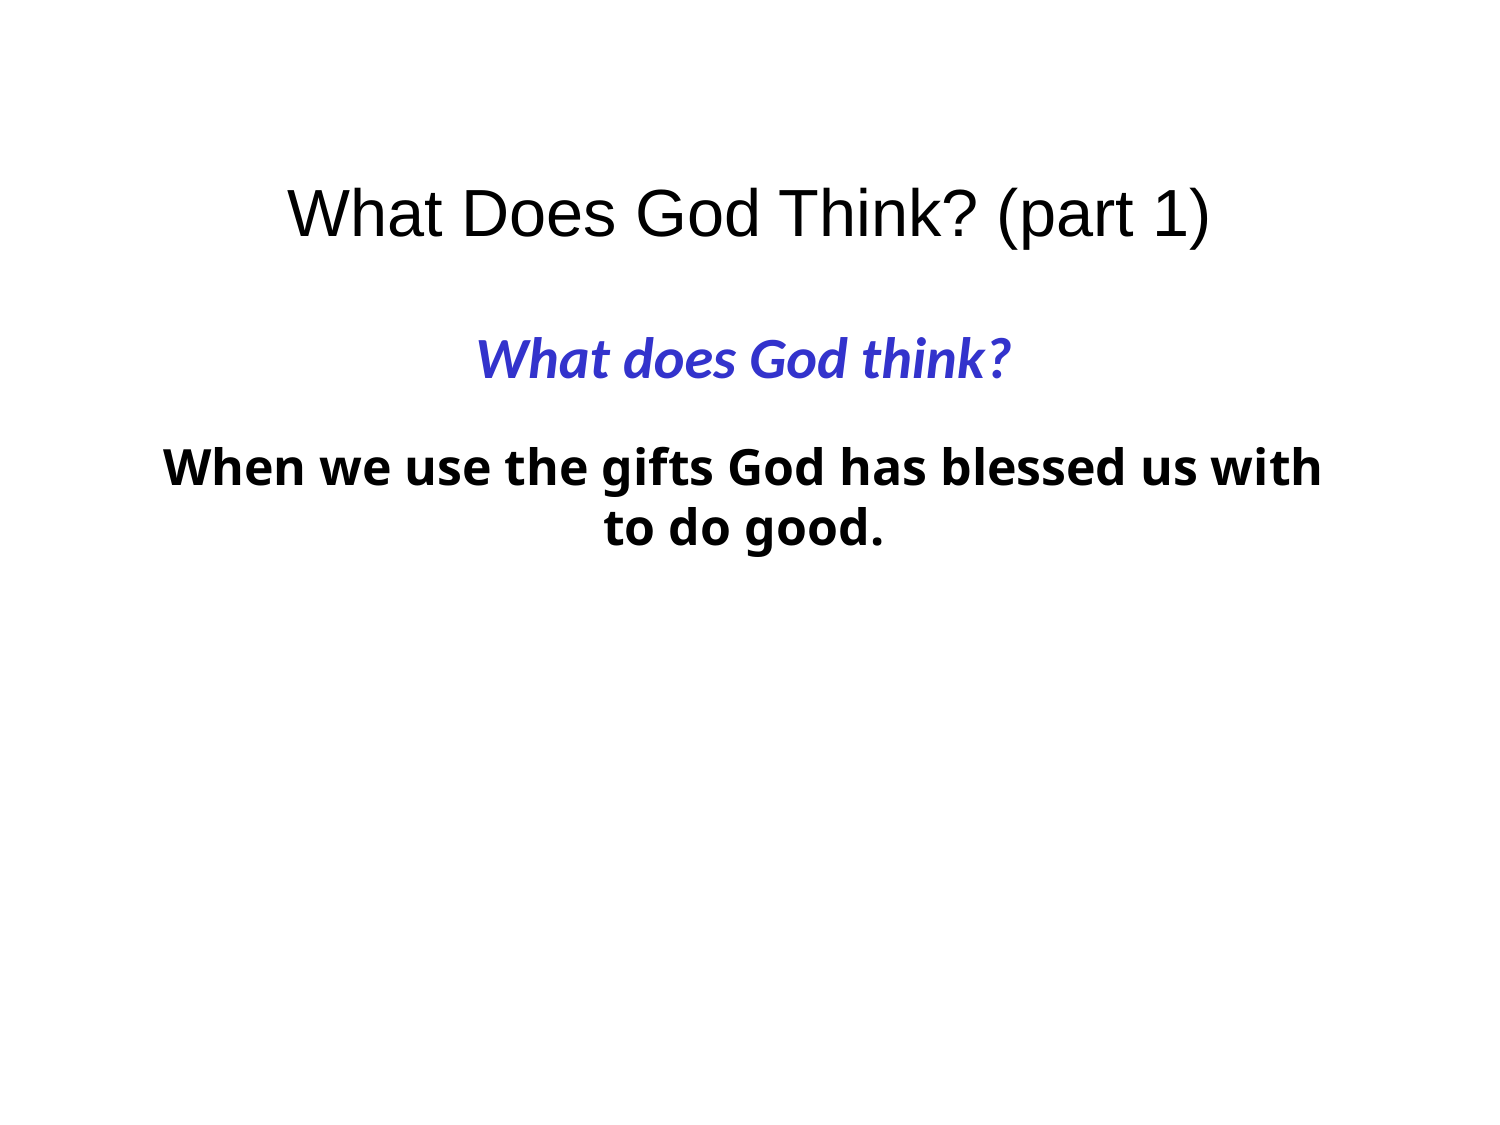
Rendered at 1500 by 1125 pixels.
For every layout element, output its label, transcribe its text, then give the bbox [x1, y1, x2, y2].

text_box What Does God Think? (part 1) [0, 162, 1500, 258]
text_box What does God think? When we use the gifts God has blessed us with to do good. [137, 312, 1350, 563]
